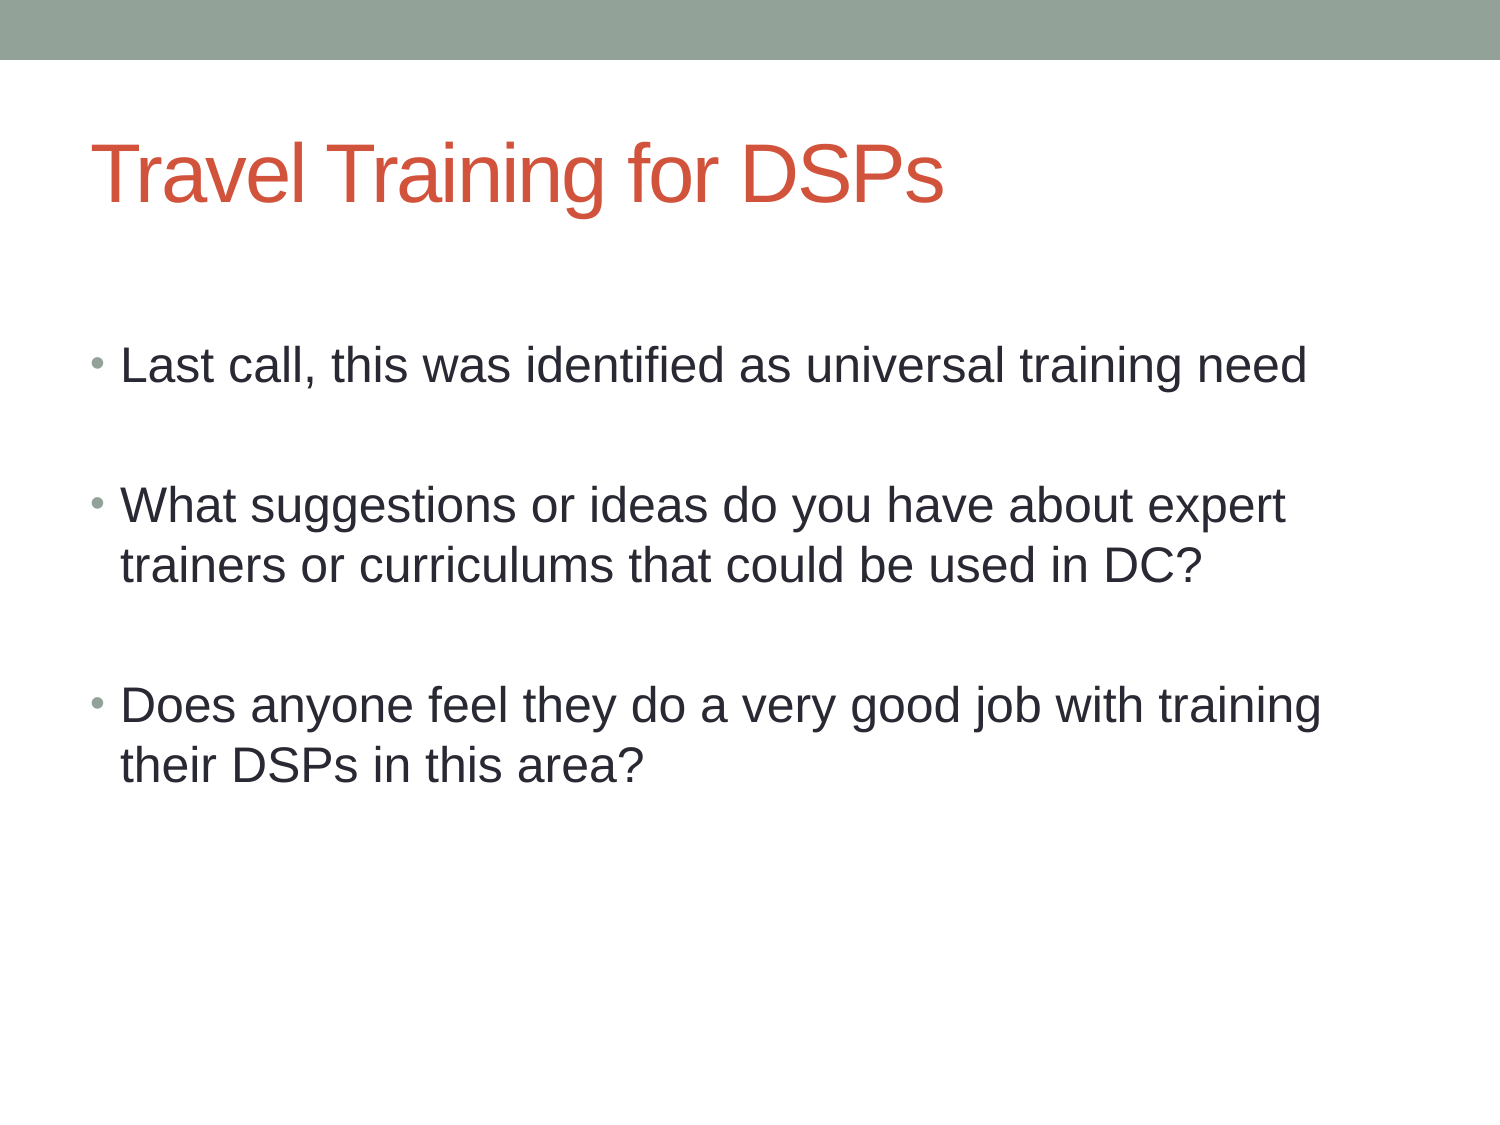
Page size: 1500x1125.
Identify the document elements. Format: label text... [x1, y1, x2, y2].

title Travel Training for DSPs [75, 87, 1425, 250]
list Last call, this was identified as universal training need What suggestions or ideas do you have about expert trainers or curriculums that could be used in DC? Does anyone feel they do a very good job with training their DSPs in this area? [75, 324, 1425, 1063]
